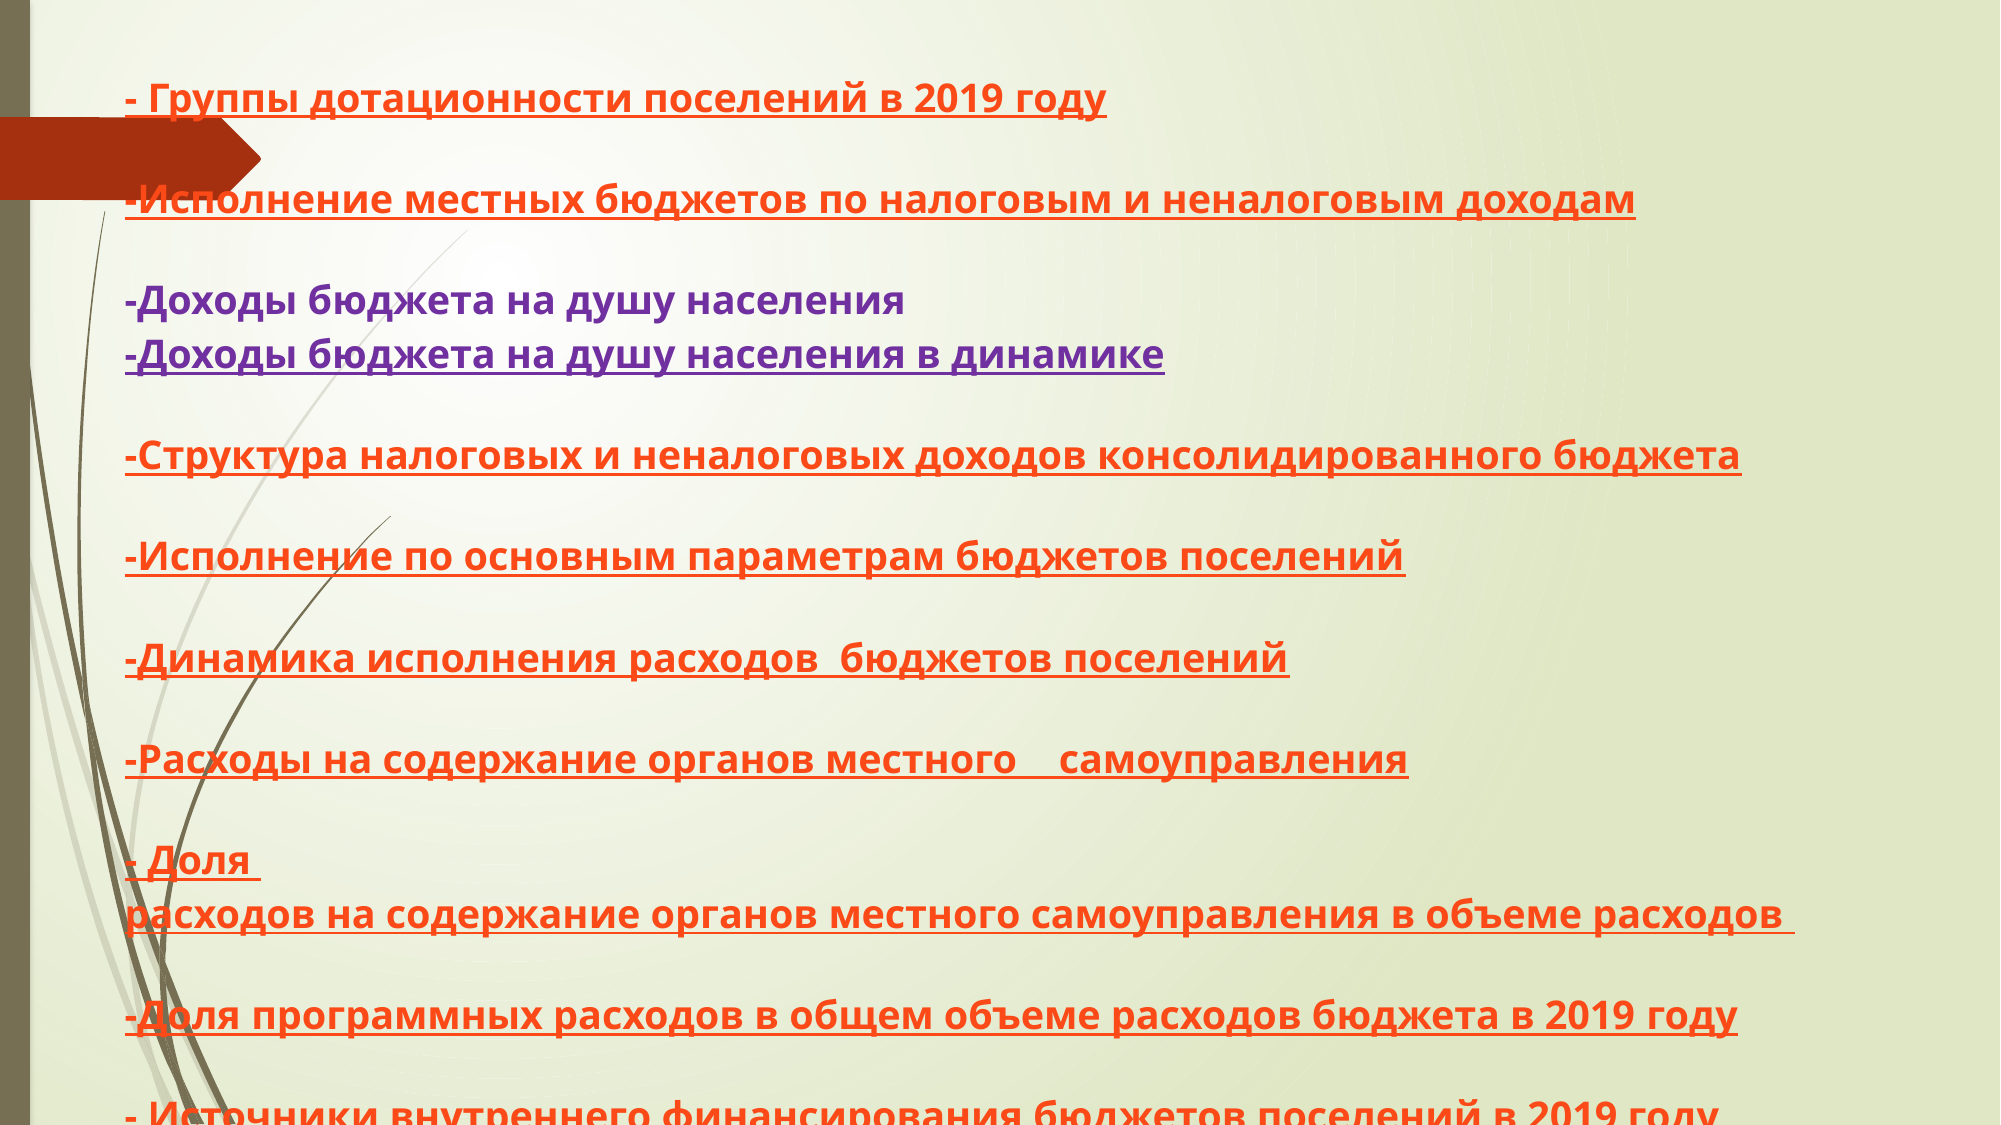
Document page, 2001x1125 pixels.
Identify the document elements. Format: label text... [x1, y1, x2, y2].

text_box - Группы дотационности поселений в 2019 году -Исполнение местных бюджетов по налоговым и неналоговым доходам -Доходы бюджета на душу населения -Доходы бюджета на душу населения в динамике -Структура налоговых и неналоговых доходов консолидированного бюджета -Исполнение по основным параметрам бюджетов поселений -Динамика исполнения расходов бюджетов поселений -Расходы на содержание органов местного самоуправления - Доля расходов на содержание органов местного самоуправления в объеме расходов -Доля программных расходов в общем объеме расходов бюджета в 2019 году - Источники внутреннего финансирования бюджетов поселений в 2019 году [109, 65, 1939, 1125]
